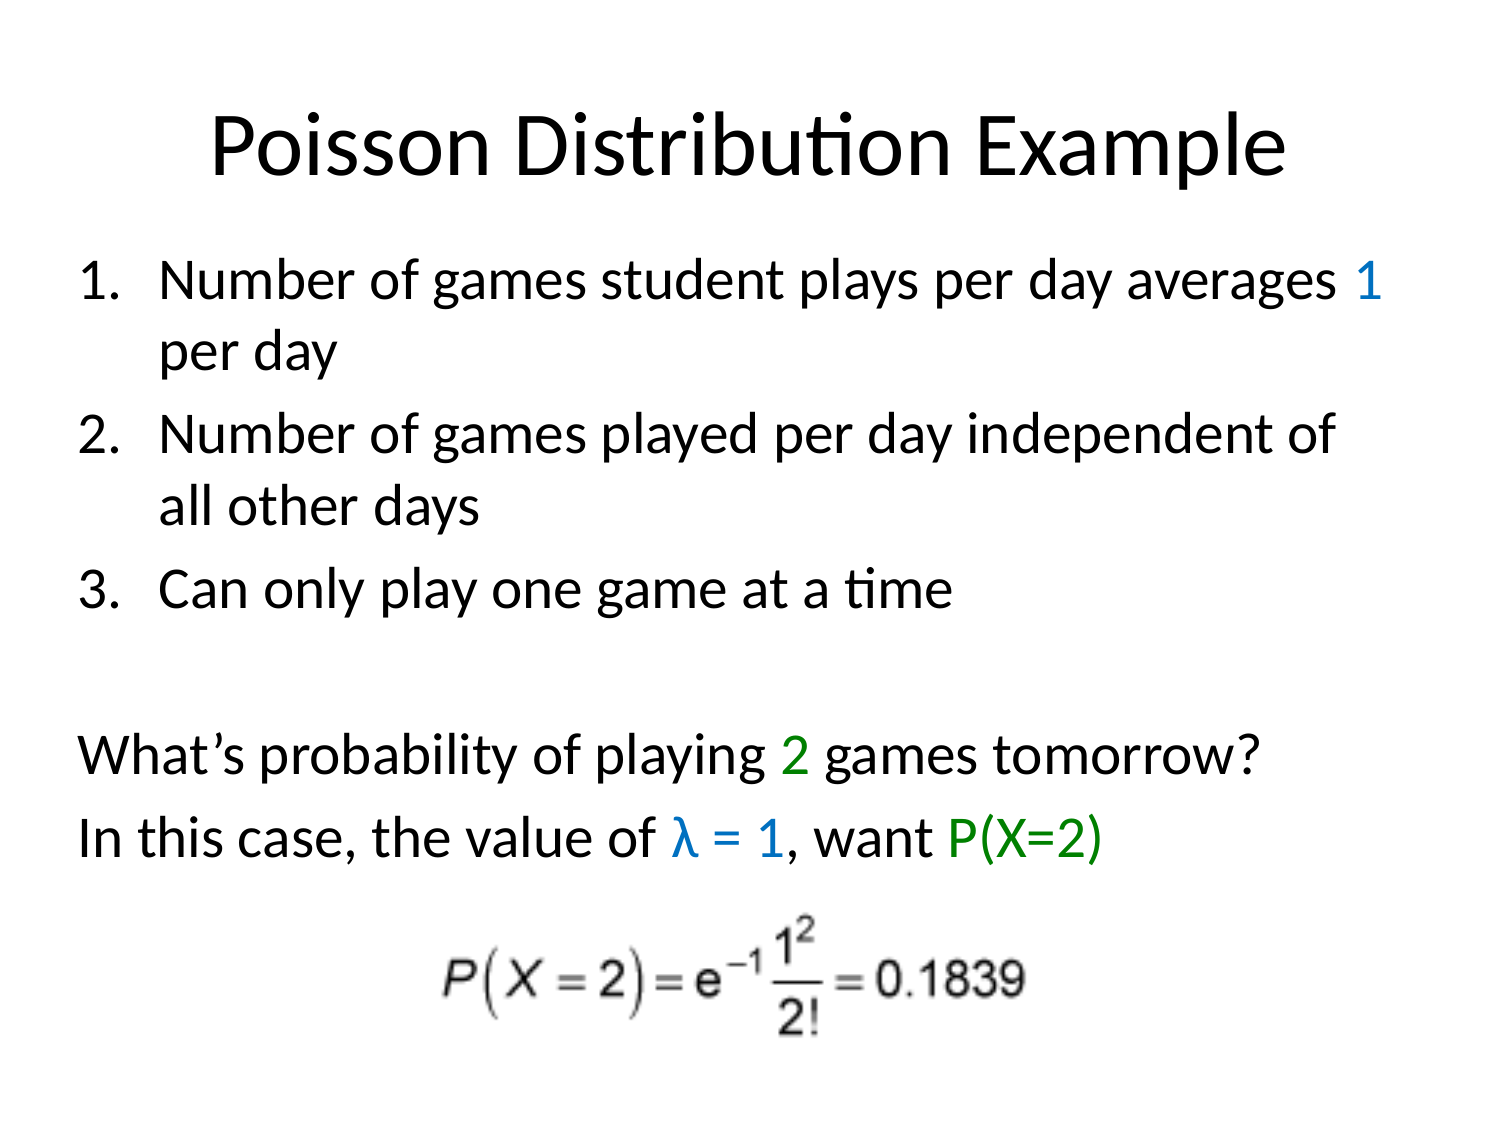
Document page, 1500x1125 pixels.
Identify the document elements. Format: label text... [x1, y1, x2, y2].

picture [437, 899, 1038, 1044]
title Poisson Distribution Example [75, 45, 1425, 233]
list Number of games student plays per day averages 1 per day Number of games played per day independent of all other days Can only play one game at a time What’s probability of playing 2 games tomorrow? In this case, the value of λ = 1, want P(X=2) [62, 232, 1413, 884]
